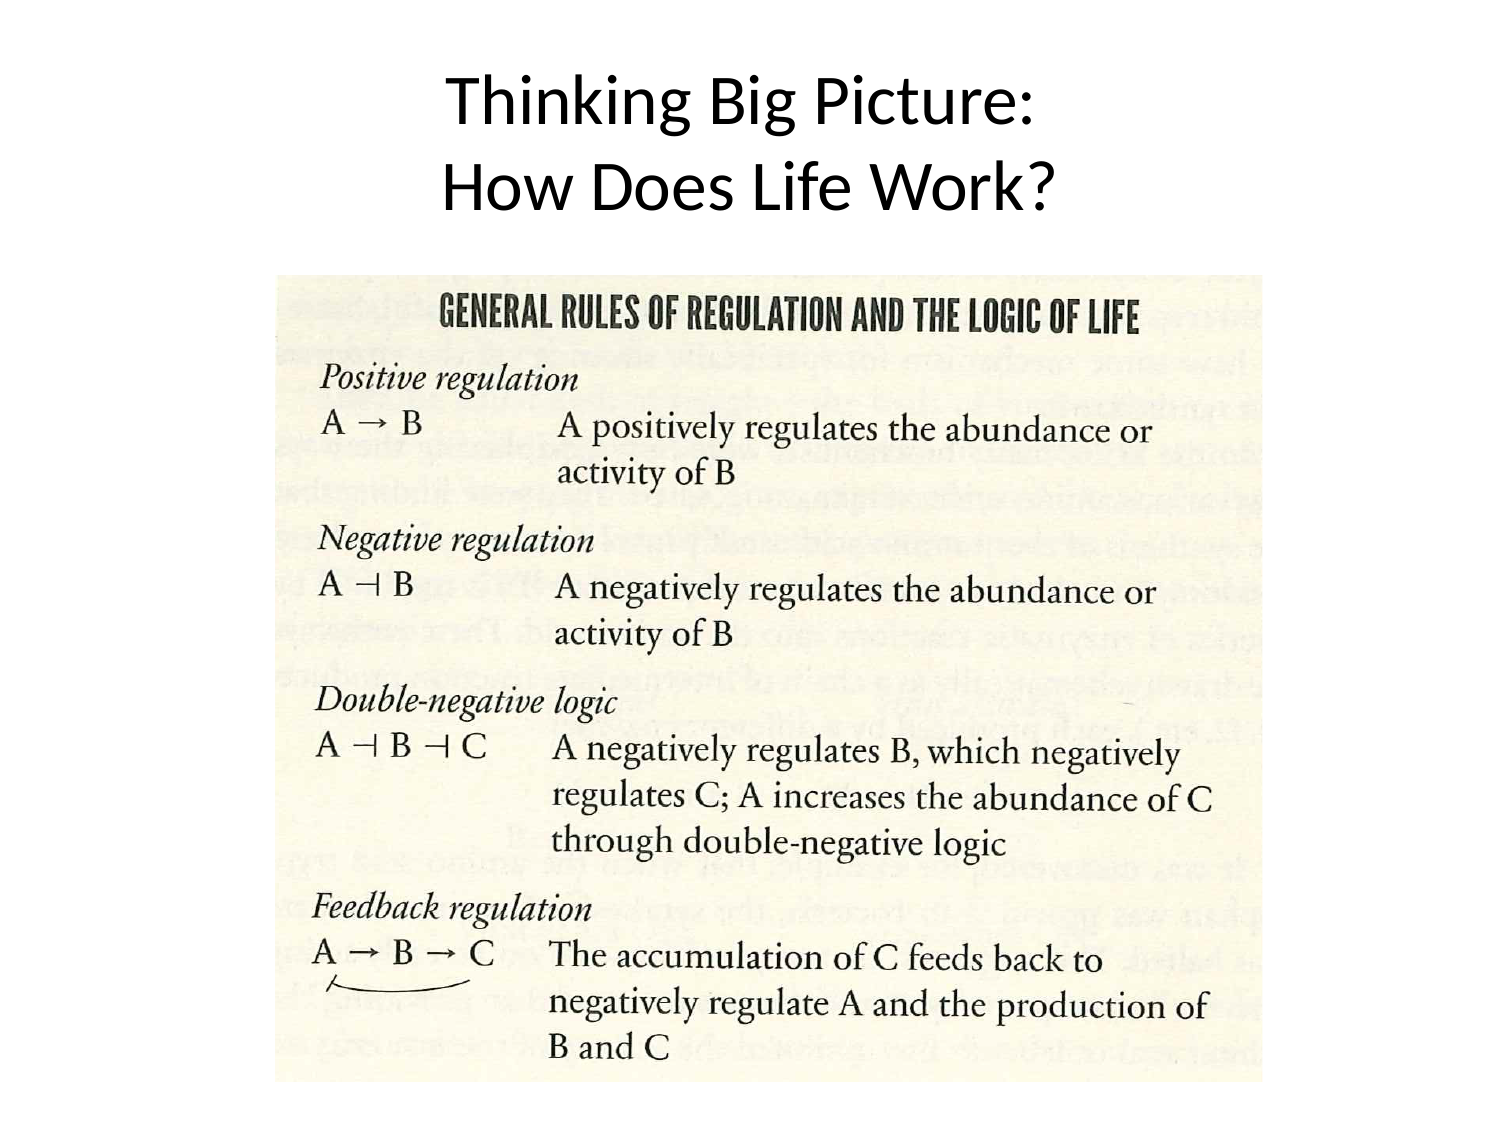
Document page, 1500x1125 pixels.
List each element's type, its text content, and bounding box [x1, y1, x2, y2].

title Thinking Big Picture: How Does Life Work? [75, 45, 1425, 233]
picture [274, 274, 1263, 1082]
